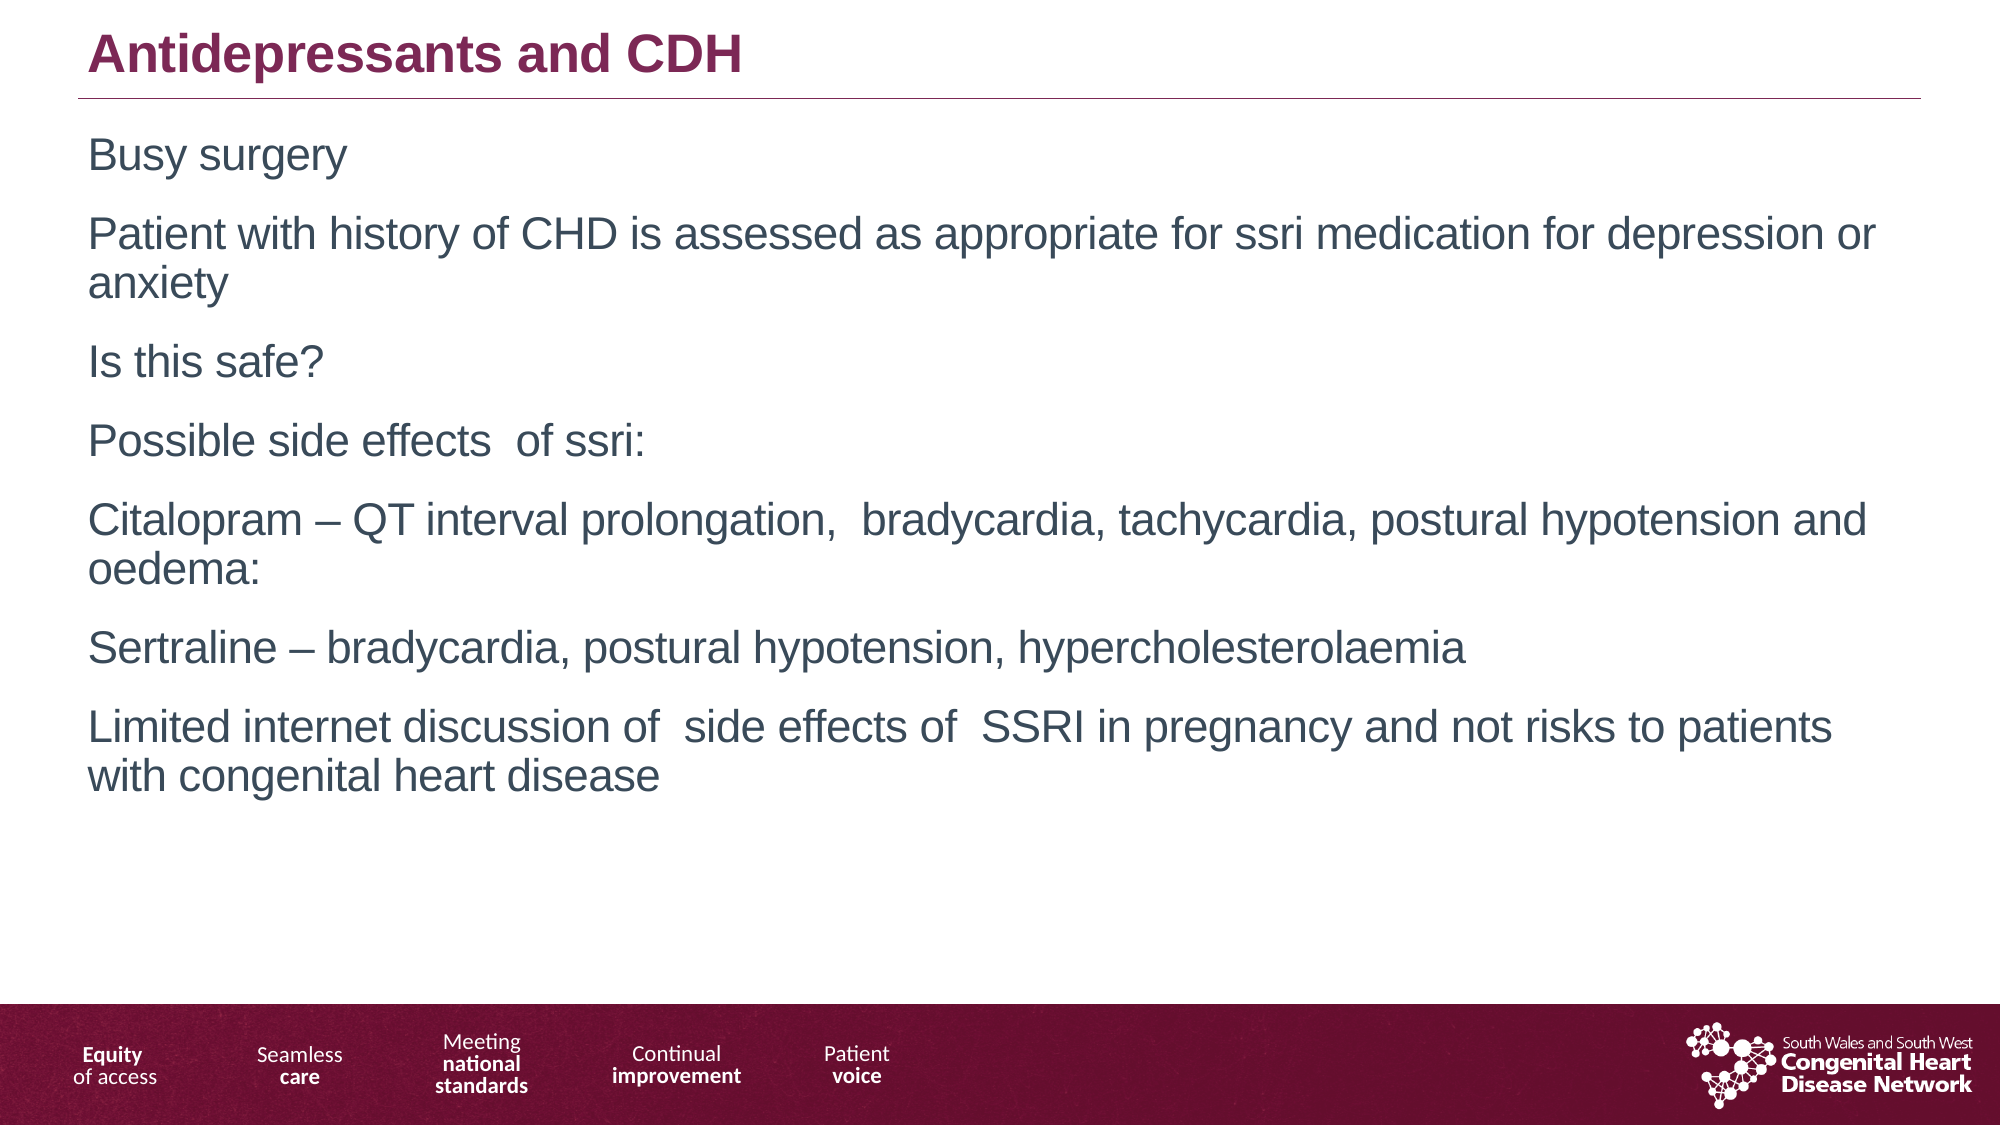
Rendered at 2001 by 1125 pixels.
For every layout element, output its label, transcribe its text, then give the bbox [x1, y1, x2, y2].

list Antidepressants and CDH [72, 19, 1927, 99]
picture [0, 1004, 2000, 1125]
list Busy surgery Patient with history of CHD is assessed as appropriate for ssri medication for depression or anxiety Is this safe? Possible side effects of ssri: Citalopram – QT interval prolongation, bradycardia, tachycardia, postural hypotension and oedema: Sertraline – bradycardia, postural hypotension, hypercholesterolaemia Limited internet discussion of side effects of SSRI in pregnancy and not risks to patients with congenital heart disease [72, 123, 1927, 962]
